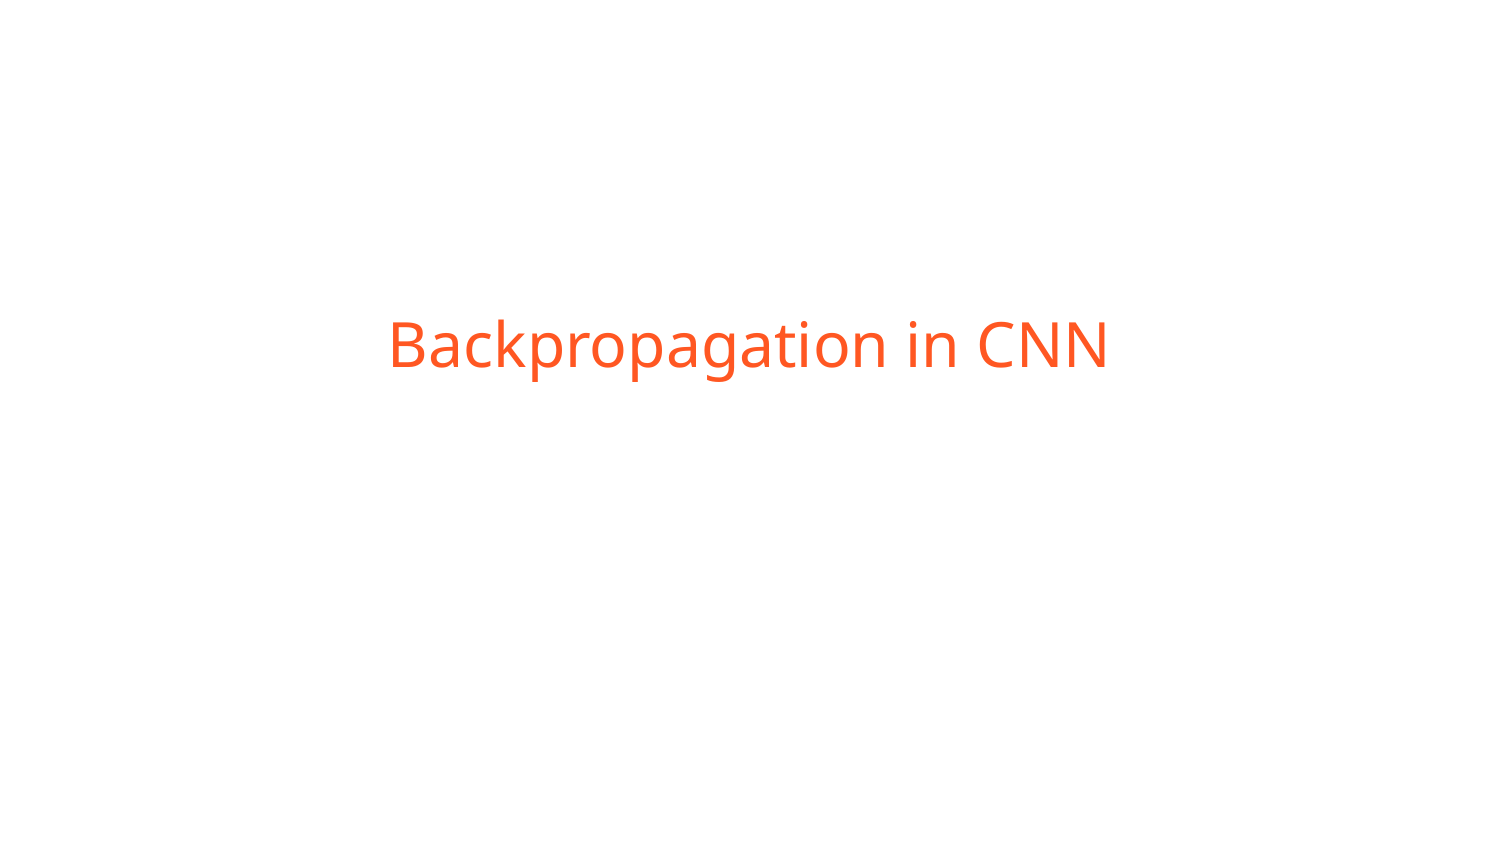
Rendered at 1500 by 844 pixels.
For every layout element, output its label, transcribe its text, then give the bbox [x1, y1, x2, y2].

list Backpropagation in CNN [51, 290, 1449, 439]
